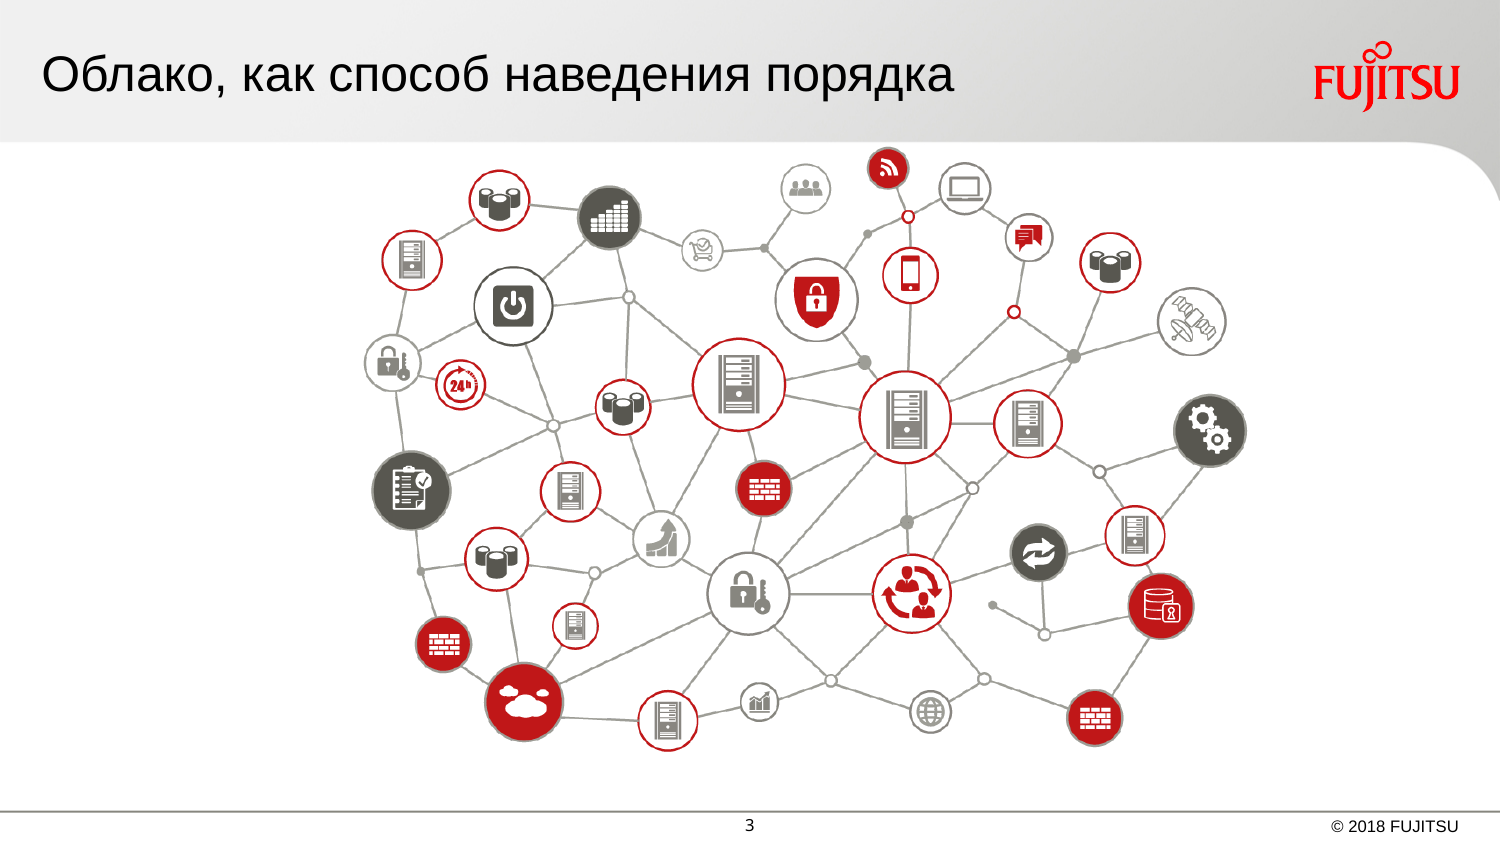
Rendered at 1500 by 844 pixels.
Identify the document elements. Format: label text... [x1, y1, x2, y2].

title Облако, как способ наведения порядка [40, 11, 1306, 139]
picture [0, 0, 1500, 806]
